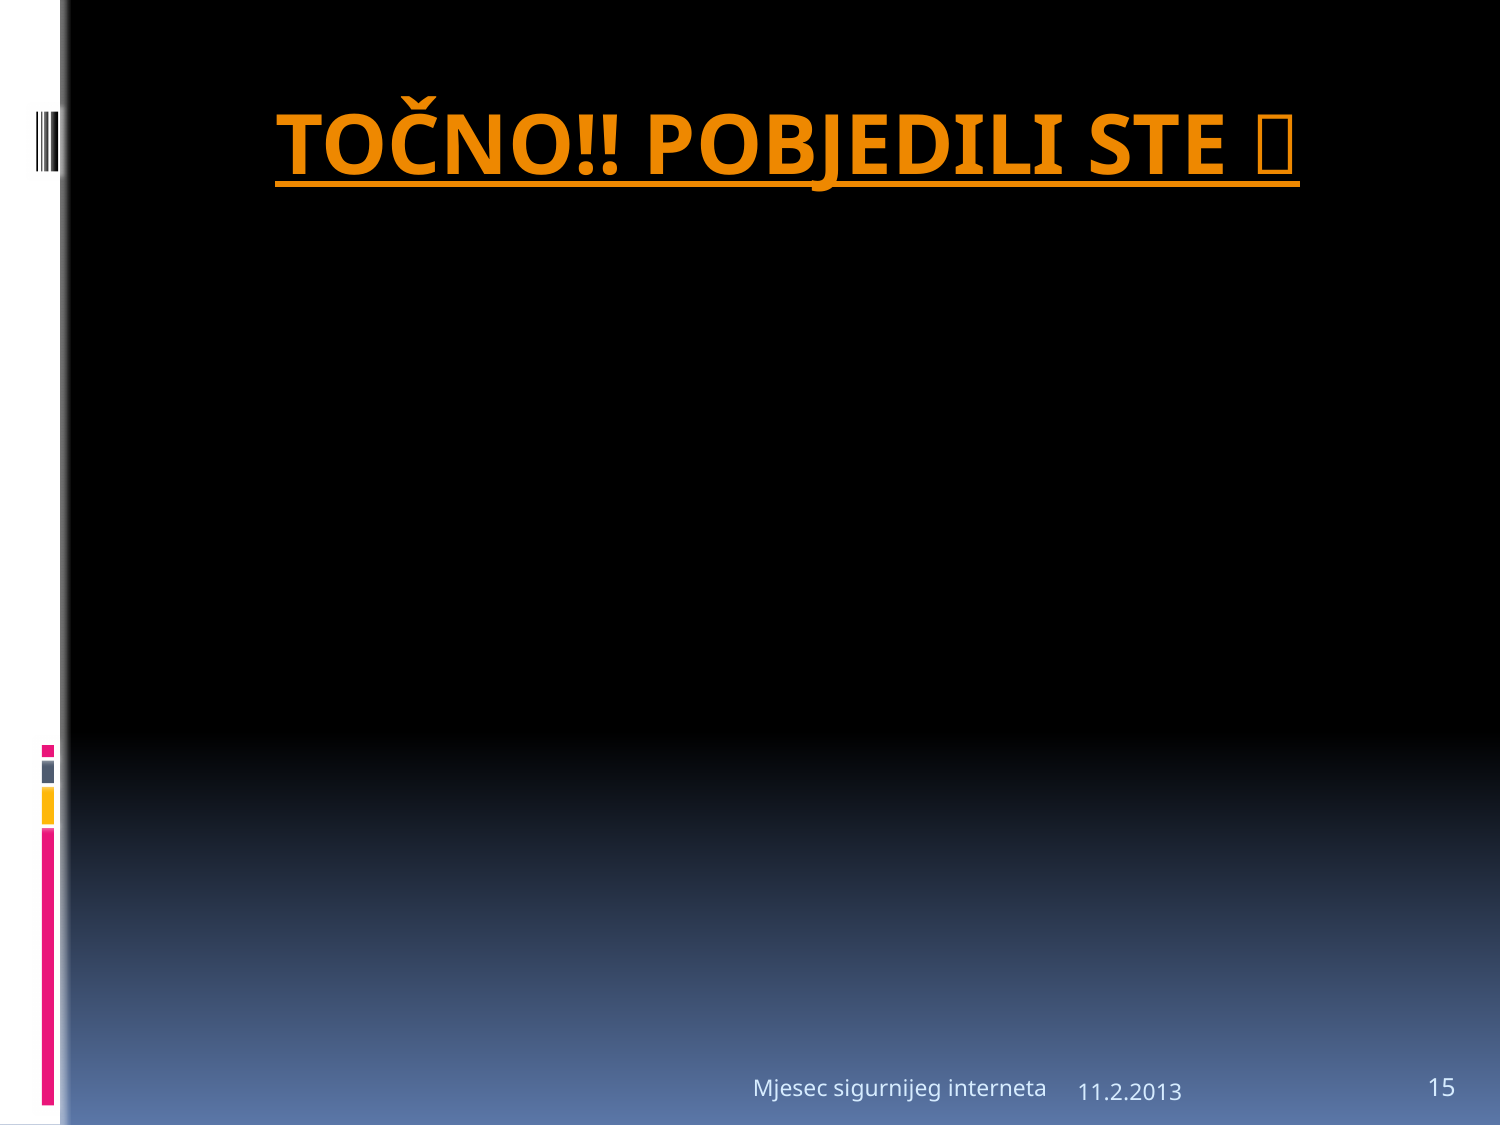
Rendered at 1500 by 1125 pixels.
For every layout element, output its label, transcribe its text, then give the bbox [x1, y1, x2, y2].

footer Mjesec sigurnijeg interneta [150, 1052, 1063, 1113]
slide_number 15 [1412, 1052, 1488, 1113]
title TOČNO!! POBJEDILI STE  [150, 83, 1425, 234]
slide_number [1063, 1052, 1412, 1113]
